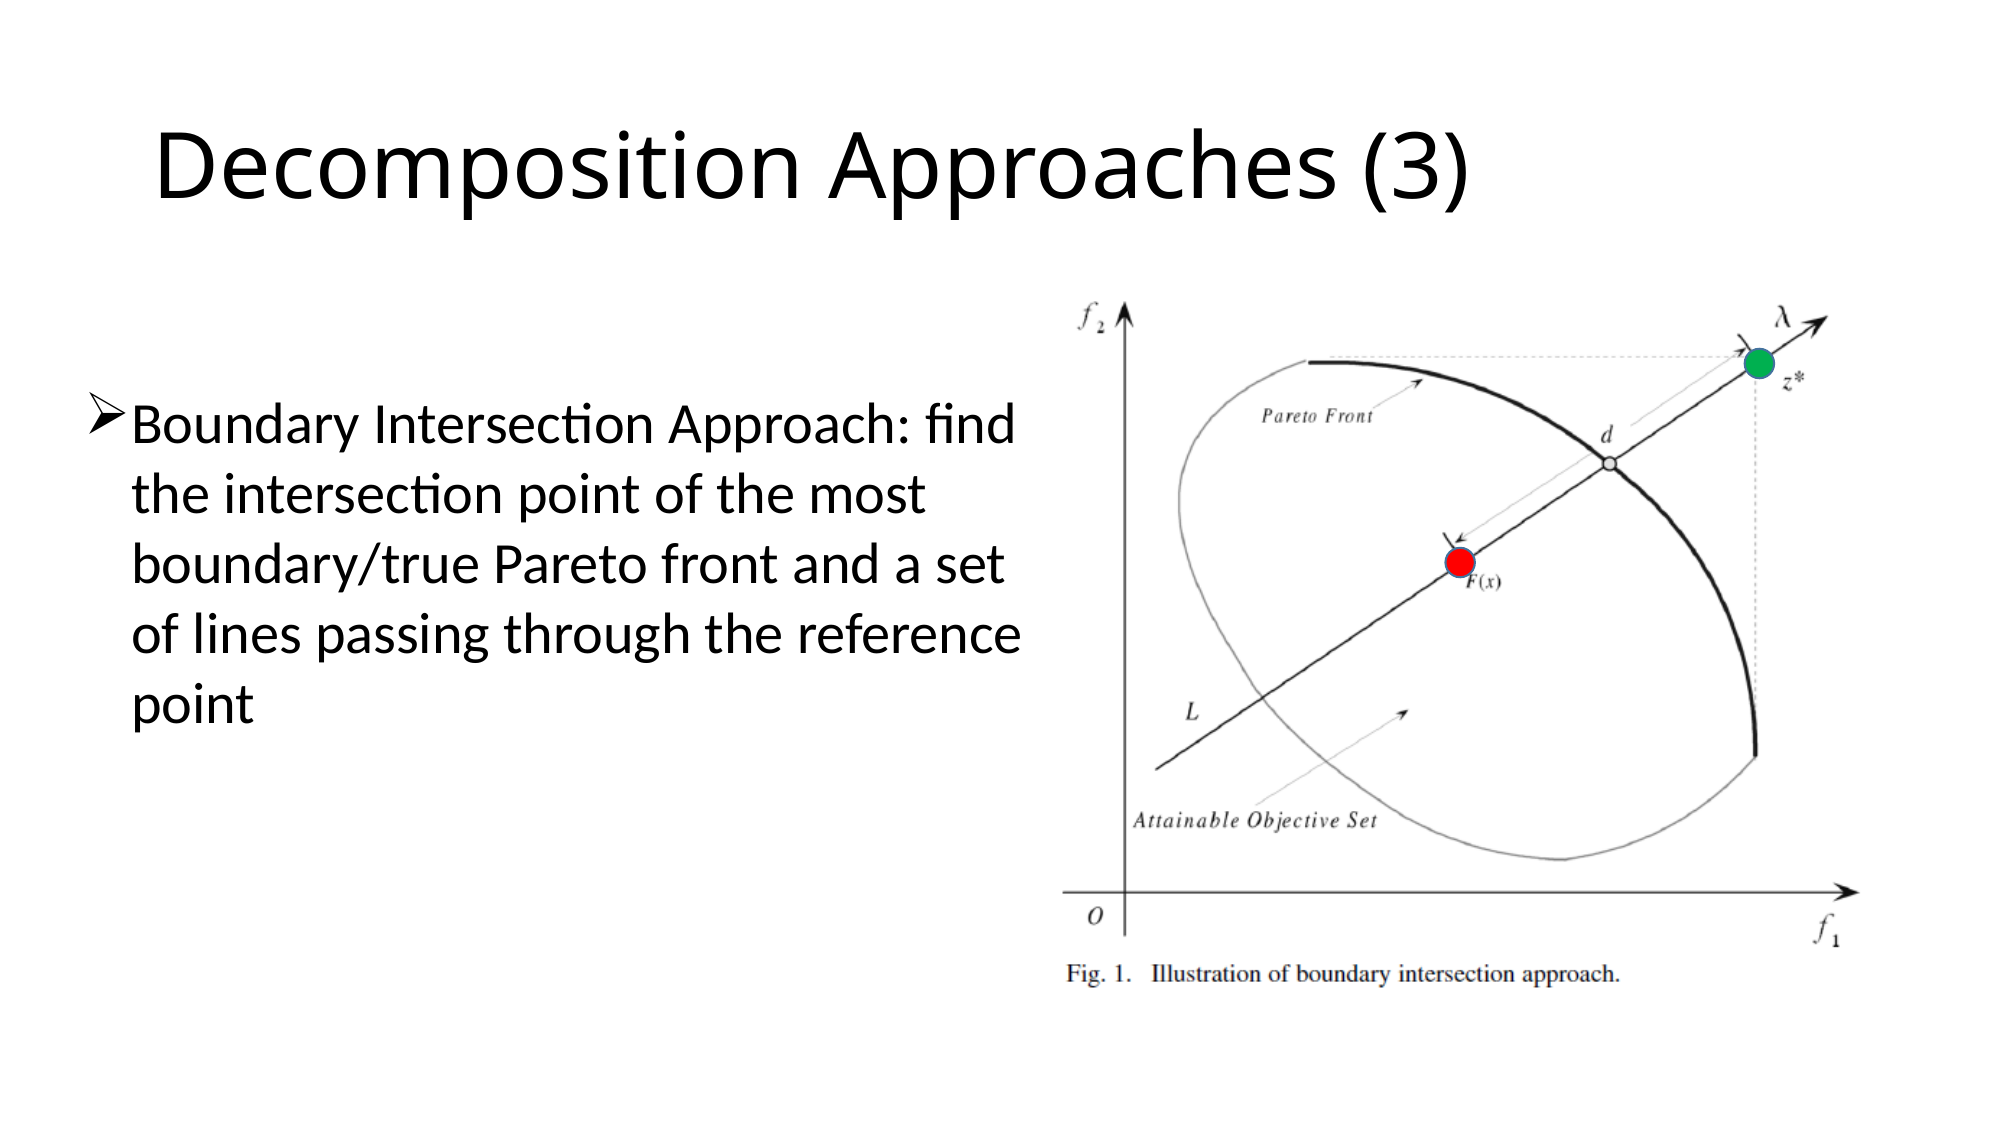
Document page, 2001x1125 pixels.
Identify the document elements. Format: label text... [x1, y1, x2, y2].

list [1057, 277, 1863, 992]
title Decomposition Approaches (3) [137, 59, 1863, 278]
text_box Boundary Intersection Approach: find the intersection point of the most boundary/true Pareto front and a set of lines passing through the reference point [69, 378, 1057, 743]
